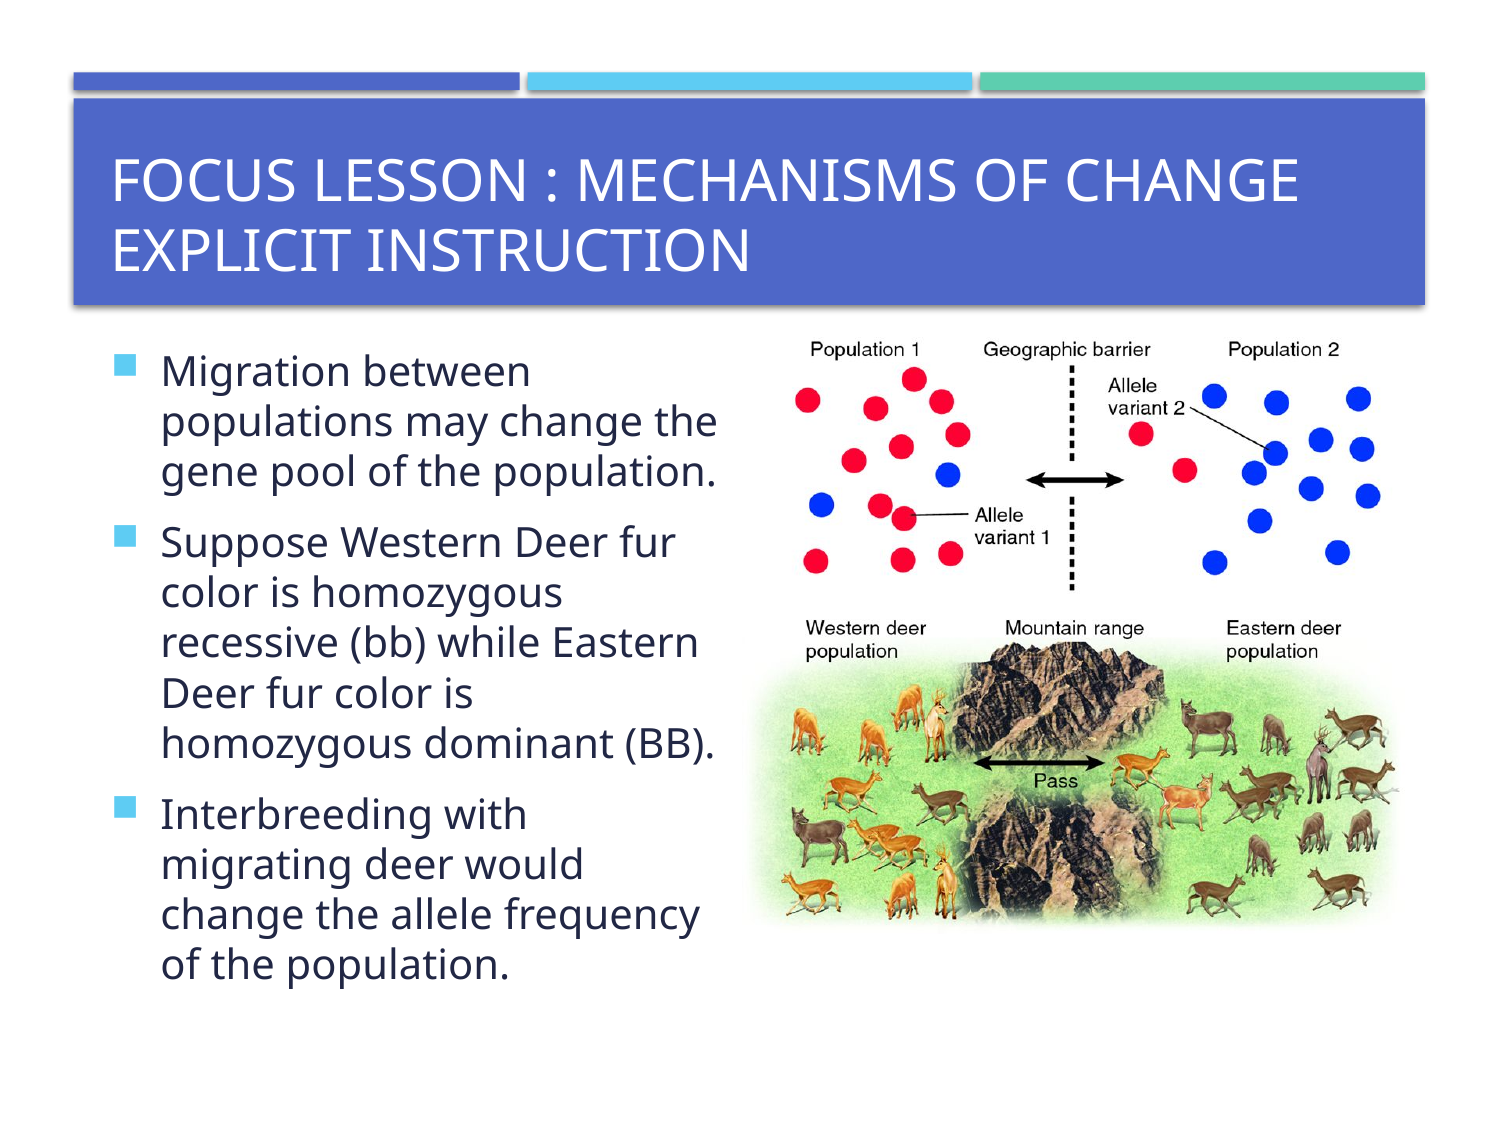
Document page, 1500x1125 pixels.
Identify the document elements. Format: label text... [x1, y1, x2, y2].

title Focus Lesson : Mechanisms of Change Explicit Instruction [95, 112, 1406, 291]
list Migration between populations may change the gene pool of the population. Suppose Western Deer fur color is homozygous recessive (bb) while Eastern Deer fur color is homozygous dominant (BB). Interbreeding with migrating deer would change the allele frequency of the population. [95, 337, 735, 1050]
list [742, 336, 1407, 934]
